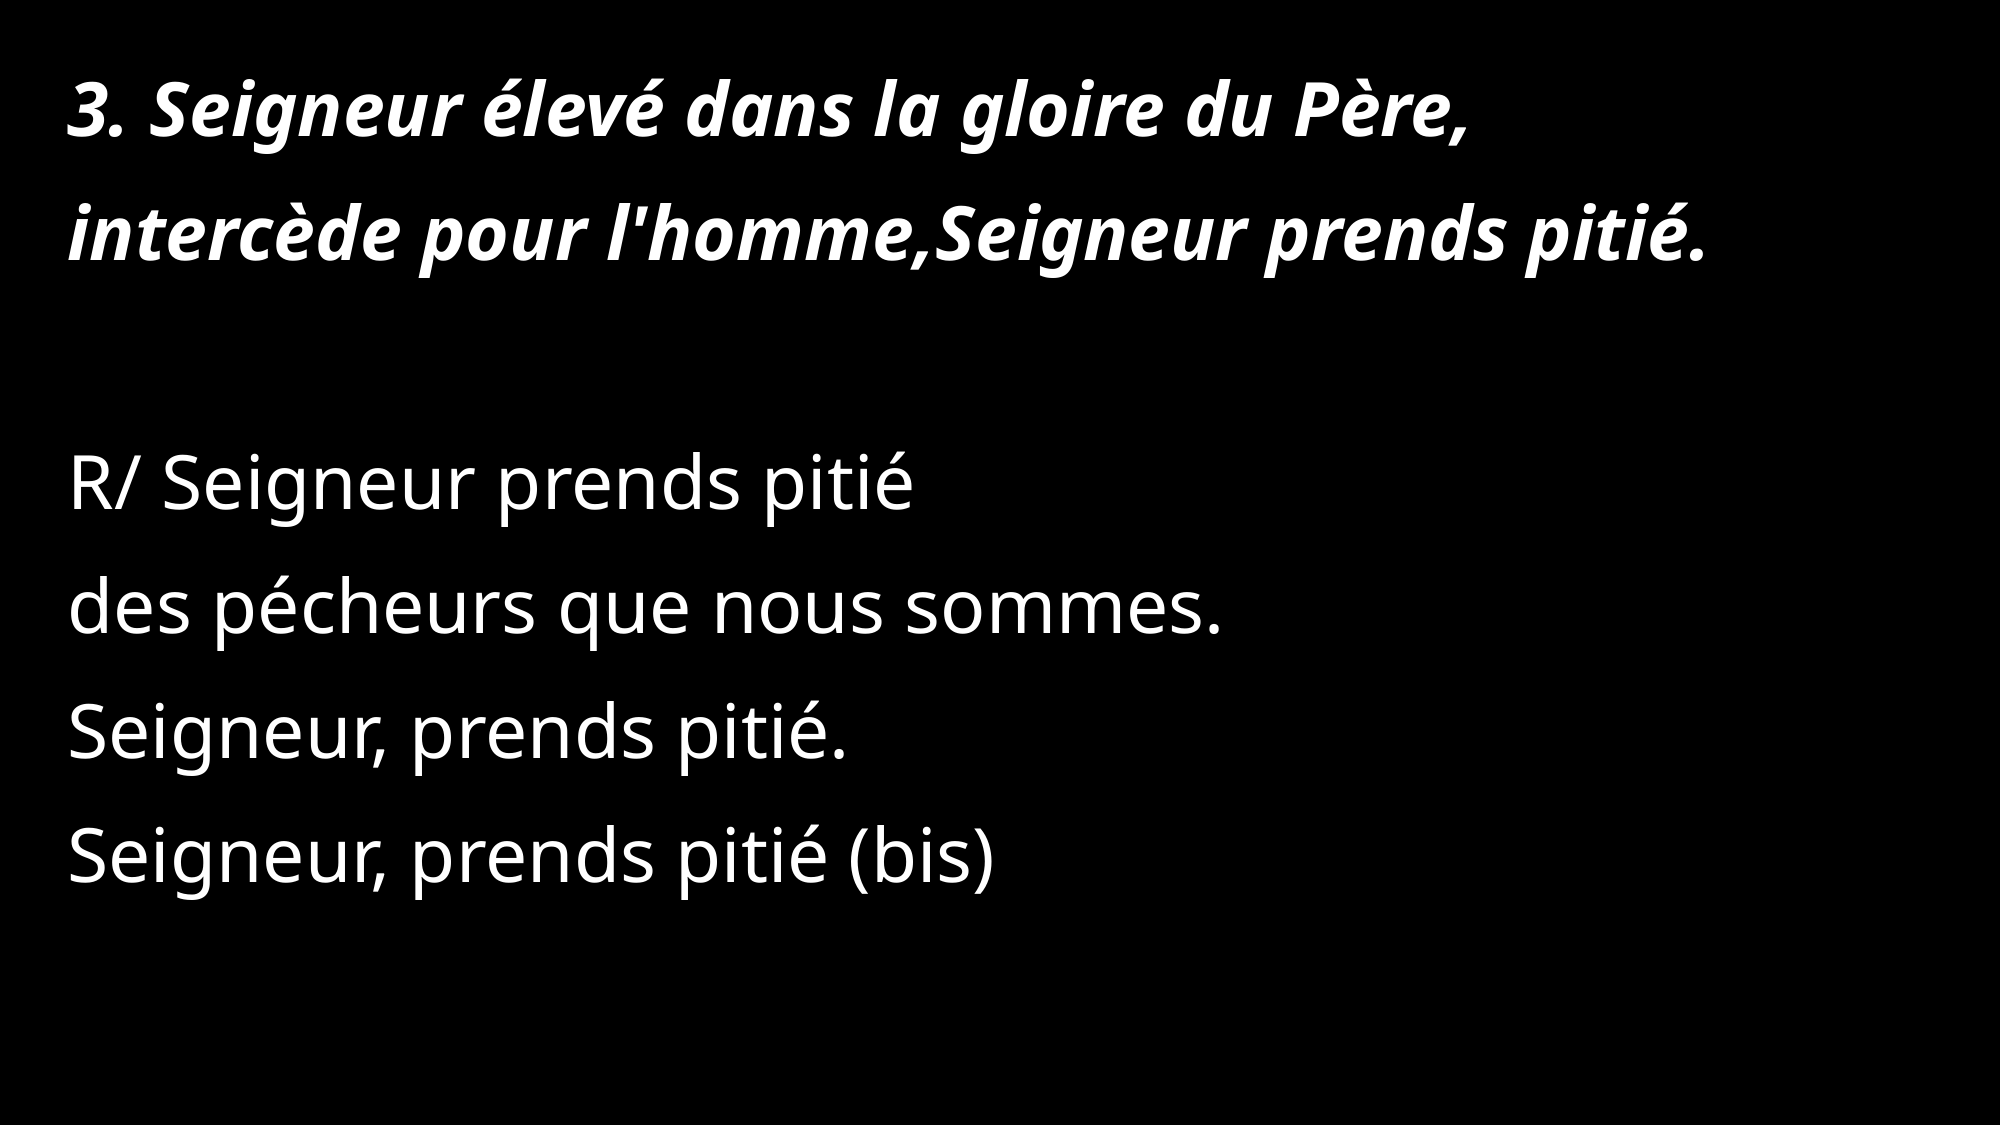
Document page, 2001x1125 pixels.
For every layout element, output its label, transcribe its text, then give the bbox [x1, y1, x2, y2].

text_box 3. Seigneur élevé dans la gloire du Père, intercède pour l'homme,Seigneur prends pitié. R/ Seigneur prends pitié des pécheurs que nous sommes. Seigneur, prends pitié. Seigneur, prends pitié (bis) [52, 0, 2000, 1030]
